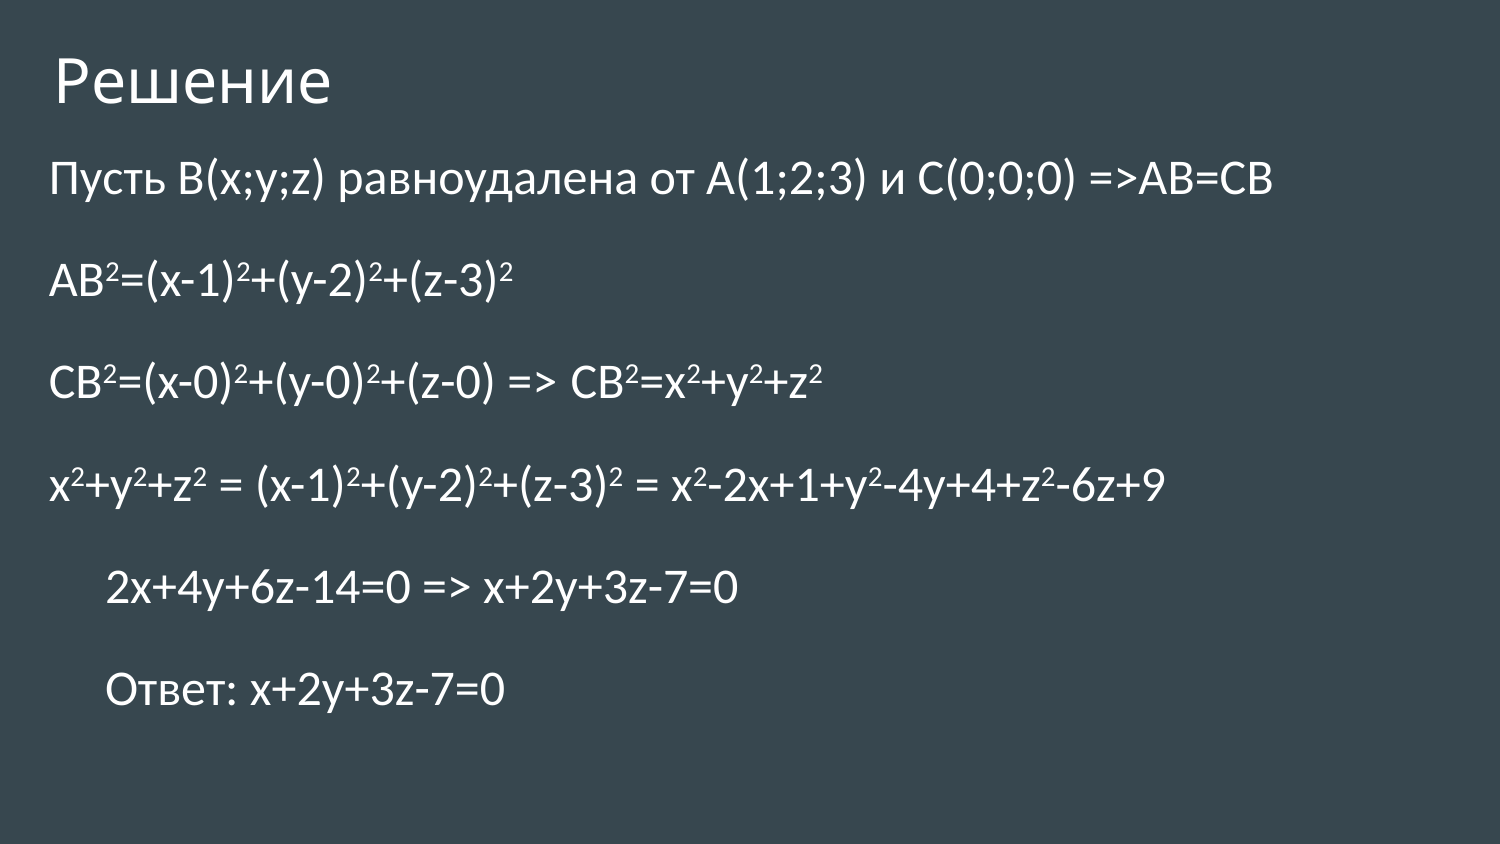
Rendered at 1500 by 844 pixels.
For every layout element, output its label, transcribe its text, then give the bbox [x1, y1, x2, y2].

list Пусть В(x;y;z) равноудалена от А(1;2;3) и С(0;0;0) =>АВ=СВ AB2=(x-1)2+(y-2)2+(z-3)2 CB2=(x-0)2+(y-0)2+(z-0) => CB2=x2+y2+z2 x2+y2+z2 = (x-1)2+(y-2)2+(z-3)2 = x2-2x+1+y2-4y+4+z2-6z+9 2x+4y+6z-14=0 => x+2y+3z-7=0 Ответ: x+2y+3z-7=0 [25, 120, 1449, 775]
title Решение [38, 26, 1436, 120]
